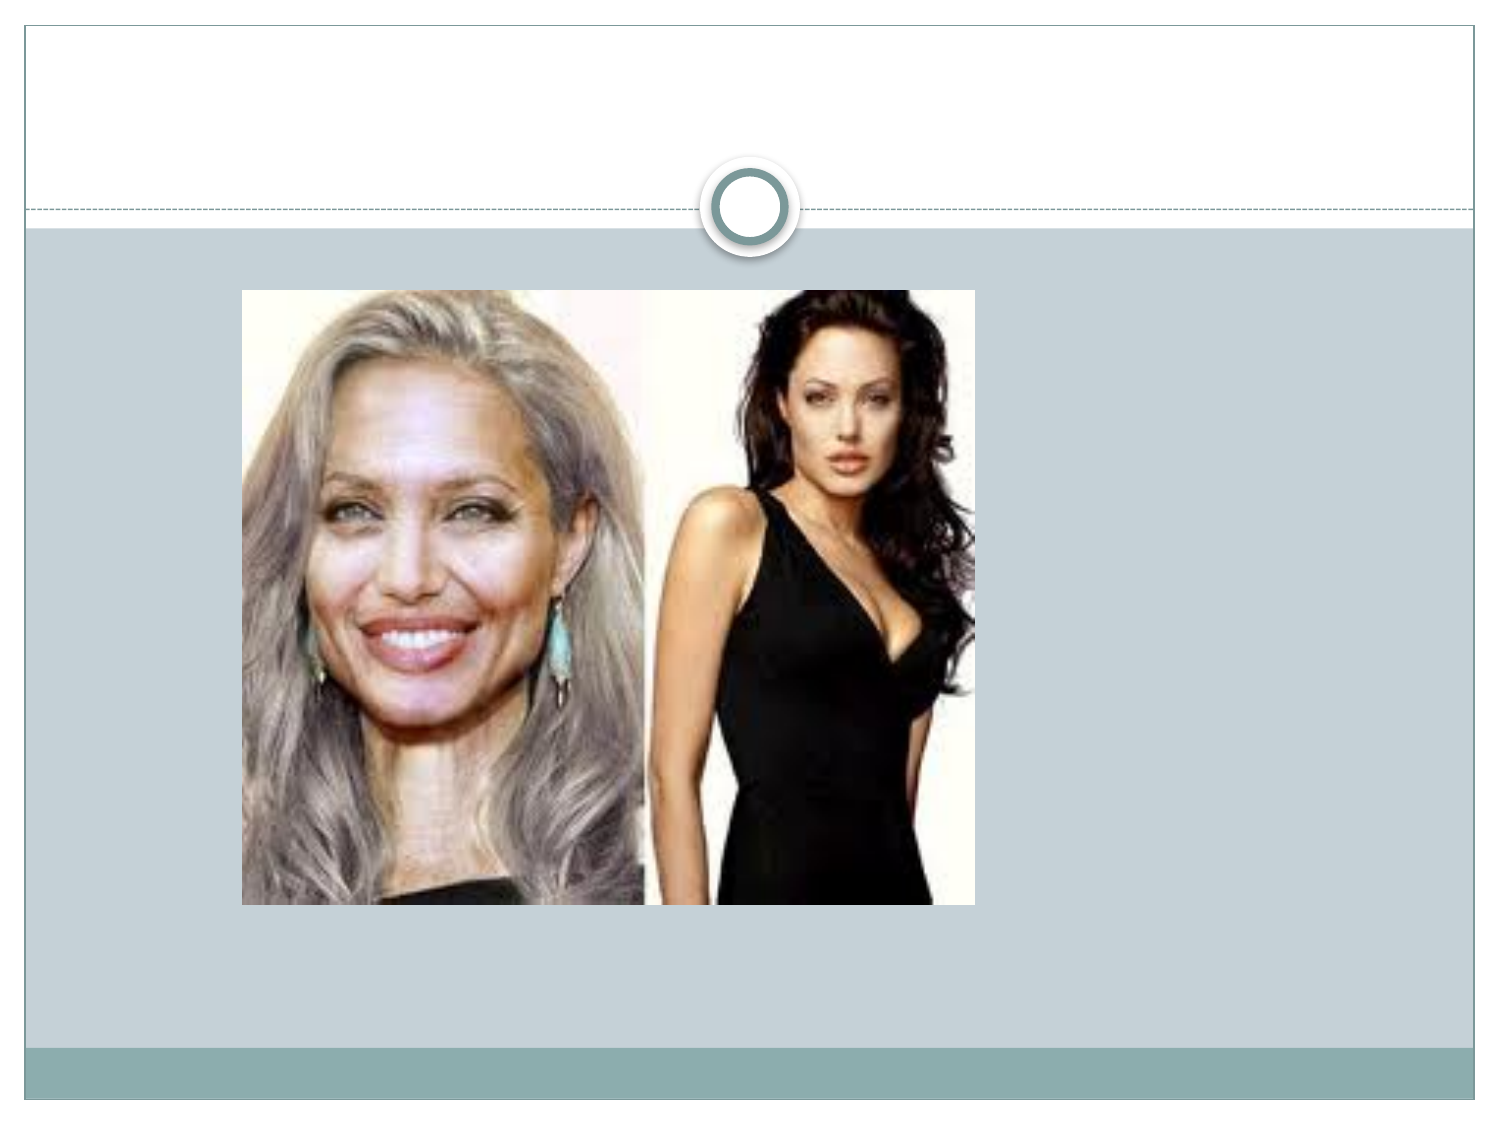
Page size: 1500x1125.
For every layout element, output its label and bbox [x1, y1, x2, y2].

list [241, 290, 975, 906]
